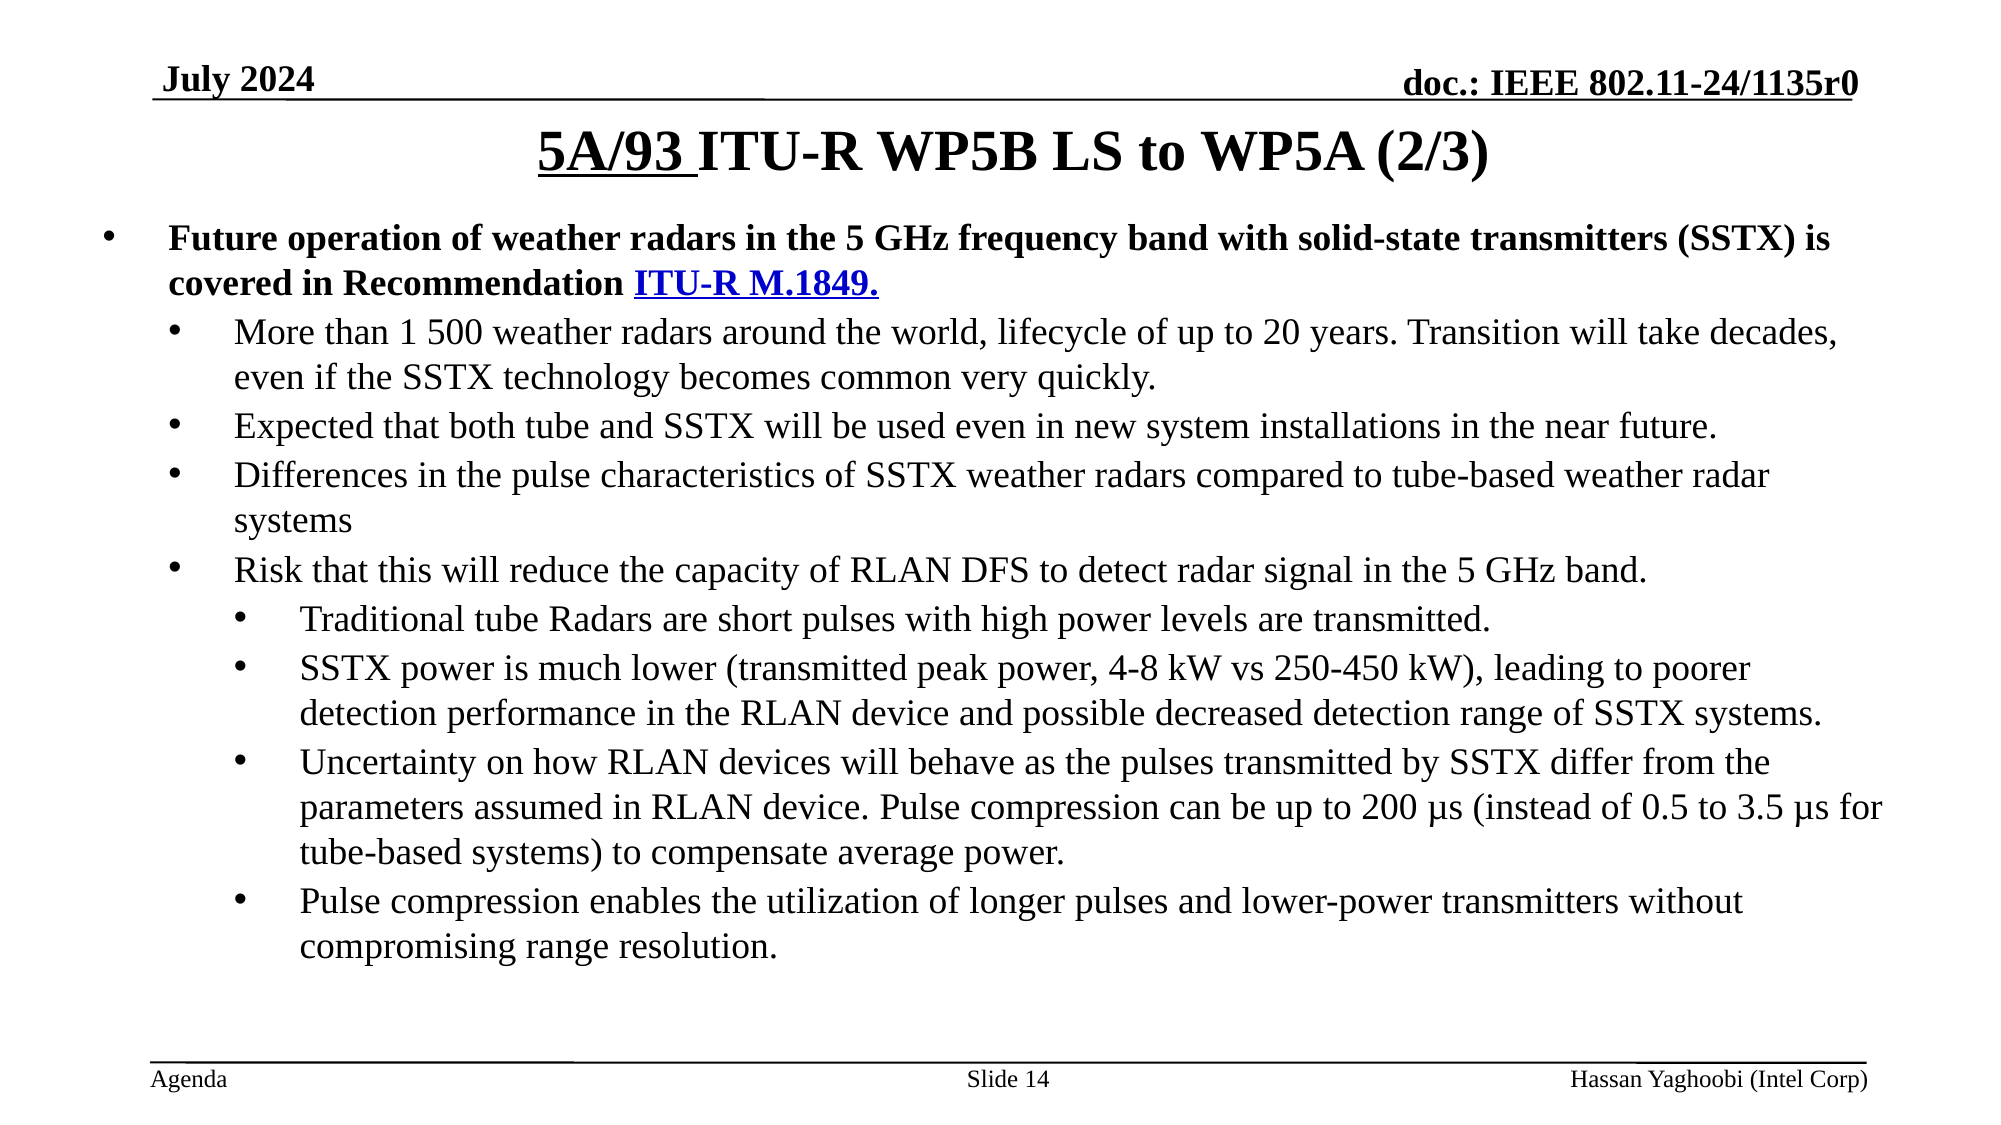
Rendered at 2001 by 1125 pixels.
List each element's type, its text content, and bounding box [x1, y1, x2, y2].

slide_number Slide 14 [950, 1061, 1067, 1123]
title 5A/93 ITU-R WP5B LS to WP5A (2/3) [37, 90, 1926, 204]
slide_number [152, 54, 563, 100]
footer Hassan Yaghoobi (Intel Corp) [1171, 1061, 1869, 1093]
list Future operation of weather radars in the 5 GHz frequency band with solid-state transmitters (SSTX) is covered in Recommendation ITU-R M.1849. More than 1 500 weather radars around the world, lifecycle of up to 20 years. Transition will take decades, even if the SSTX technology becomes common very quickly. Expected that both tube and SSTX will be used even in new system installations in the near future. Differences in the pulse characteristics of SSTX weather radars compared to tube-based weather radar systems Risk that this will reduce the capacity of RLAN DFS to detect radar signal in the 5 GHz band. Traditional tube Radars are short pulses with high power levels are transmitted. SSTX power is much lower (transmitted peak power, 4-8 kW vs 250-450 kW), leading to poorer detection performance in the RLAN device and possible decreased detection range of SSTX systems. Uncertainty on how RLAN devices will behave as the pulses transmitted by SSTX differ from the parameters assumed in RLAN device. Pulse compression can be up to 200 µs (instead of 0.5 to 3.5 µs for tube-based systems) to compensate average power. Pulse compression enables the utilization of longer pulses and lower-power transmitters without compromising range resolution. [87, 204, 1901, 1038]
